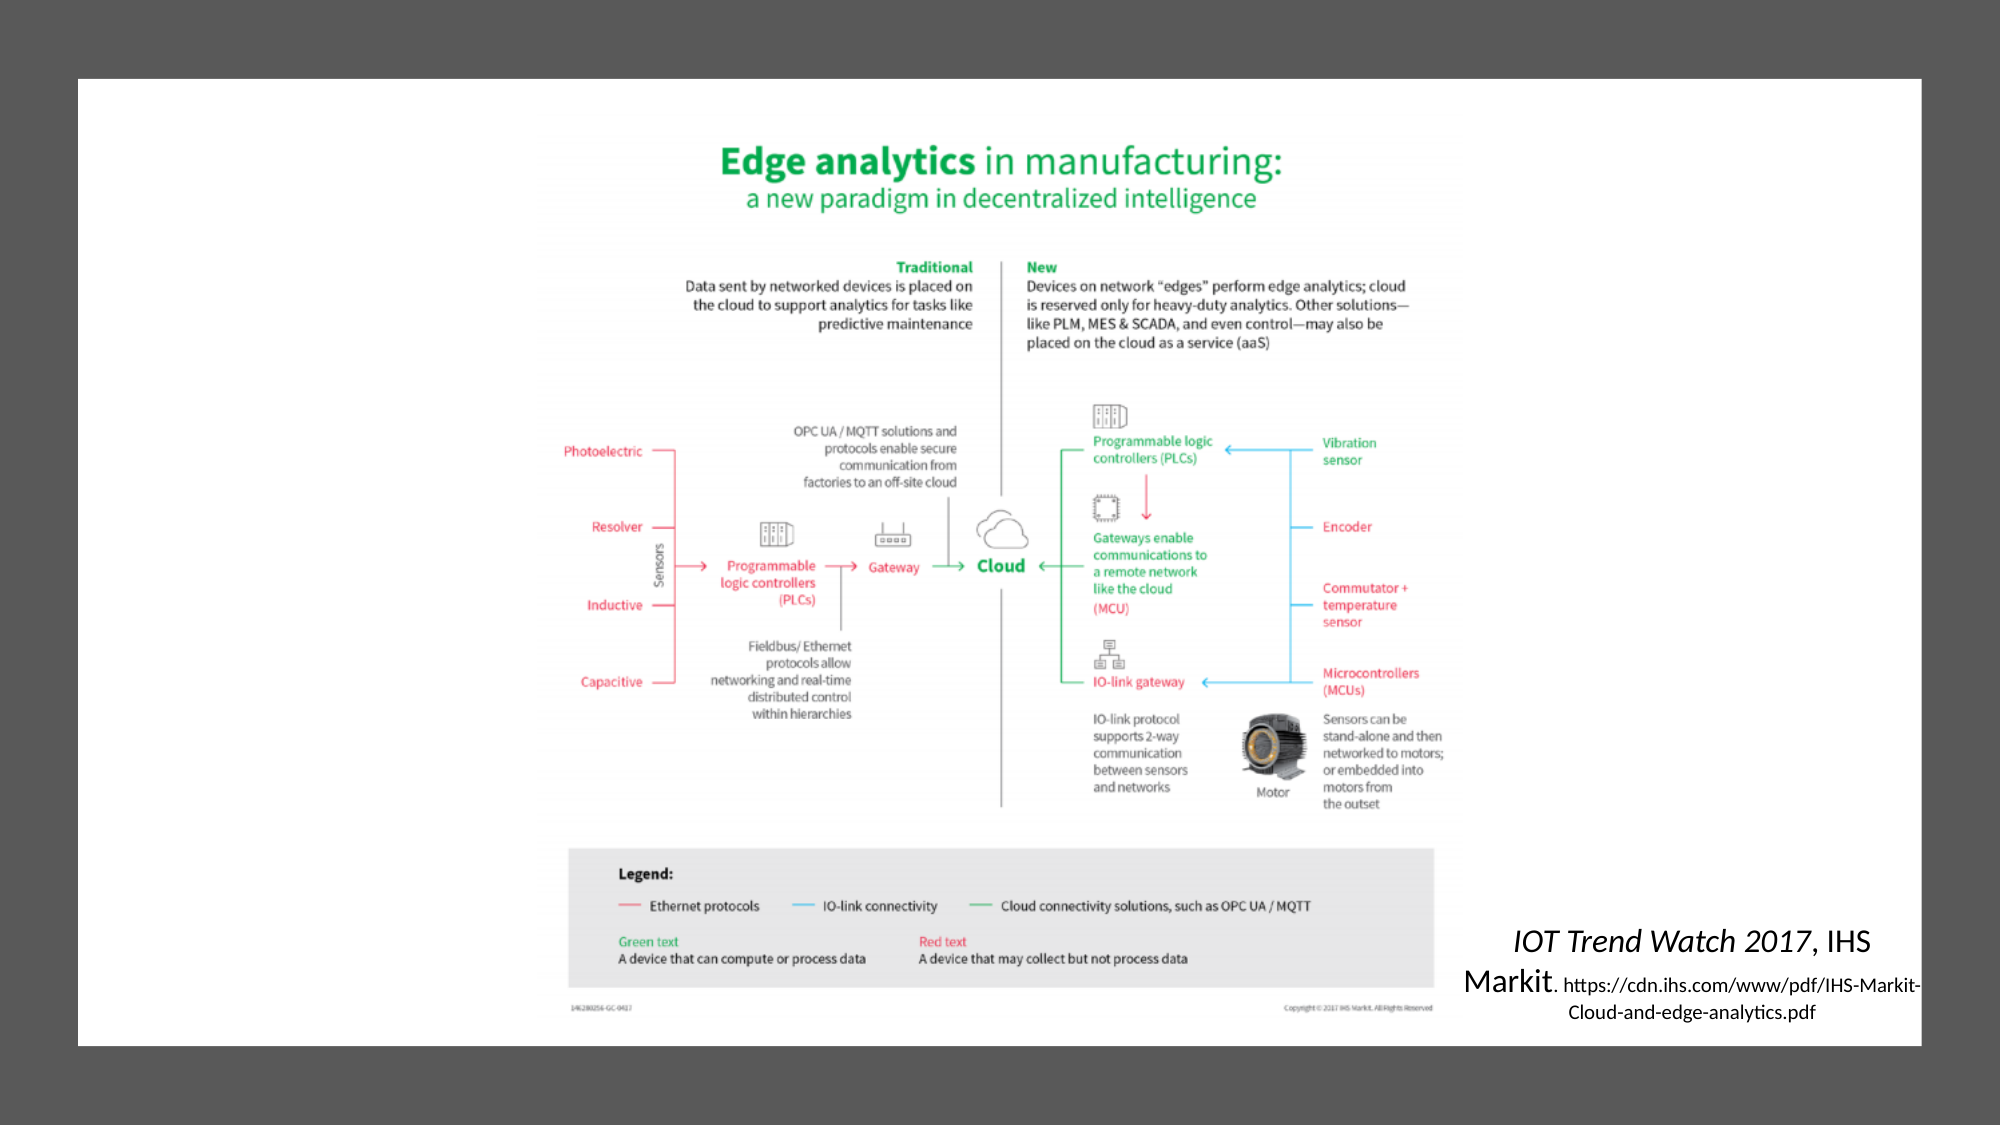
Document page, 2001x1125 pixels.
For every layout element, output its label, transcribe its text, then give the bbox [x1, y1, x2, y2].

text_box IOT Trend Watch 2017, IHS Markit. https://cdn.ihs.com/www/pdf/IHS-Markit-Cloud-and-edge-analytics.pdf [1447, 911, 1937, 1032]
picture [537, 105, 1463, 1020]
text_box [0, 0, 2000, 1125]
text_box [77, 78, 1923, 1047]
